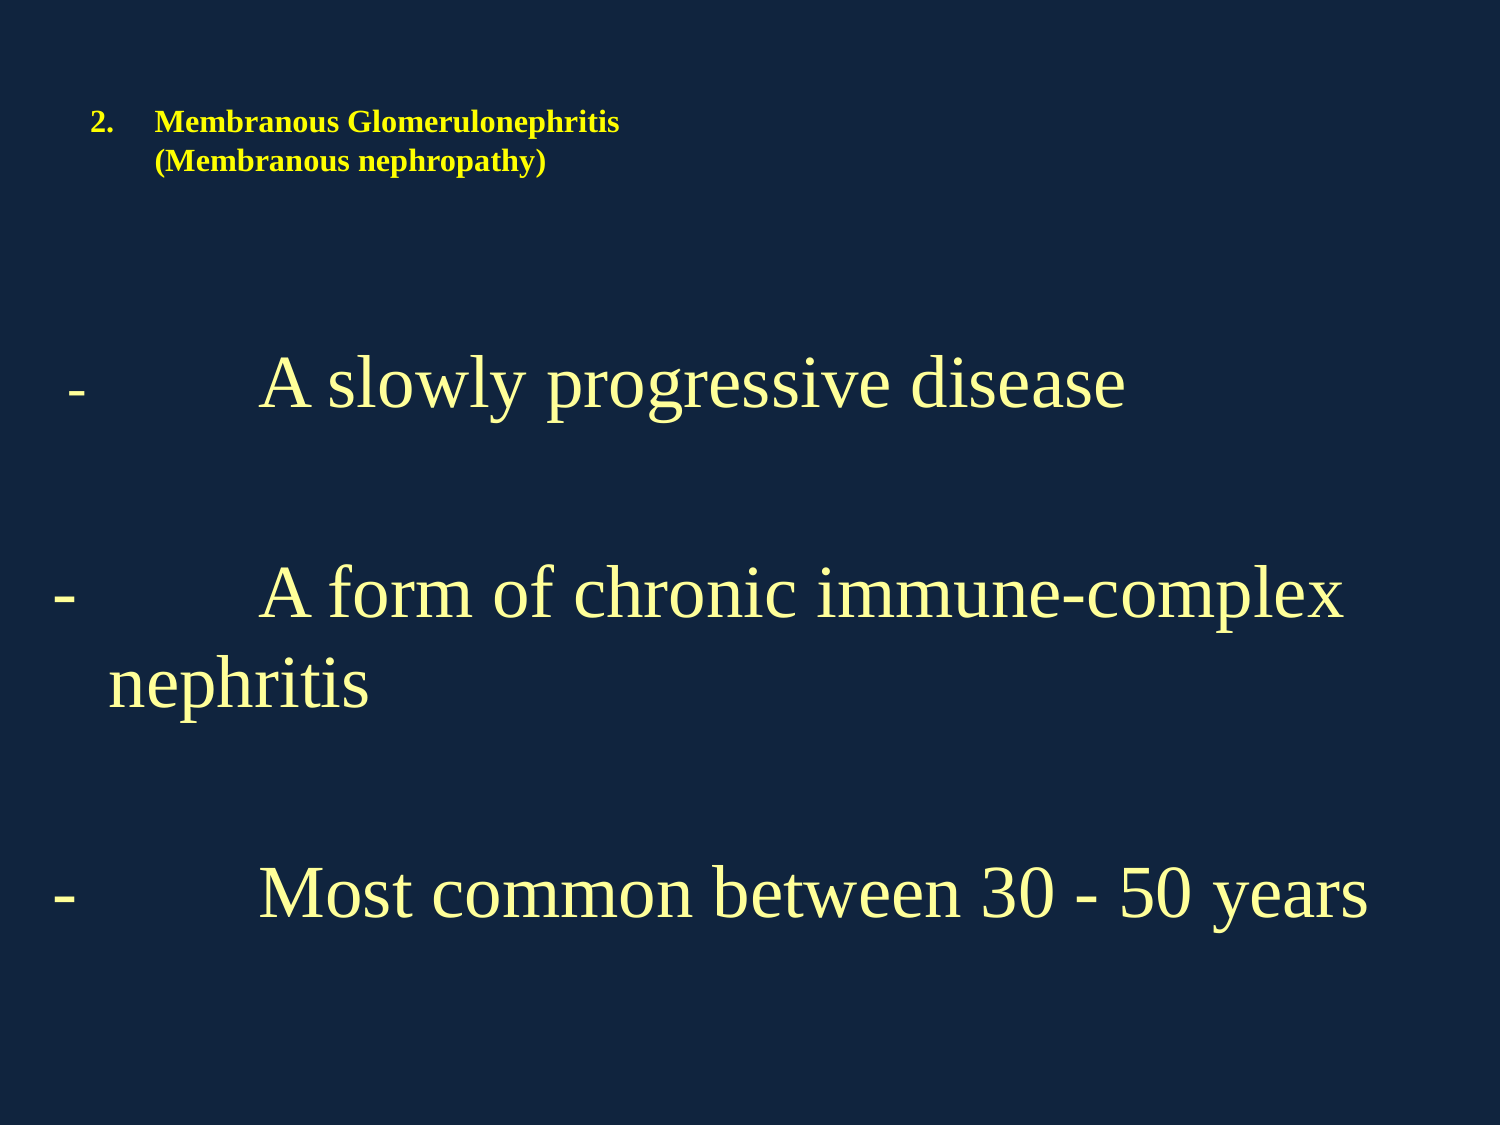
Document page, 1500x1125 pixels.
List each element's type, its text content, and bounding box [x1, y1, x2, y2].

title 2. Membranous Glomerulonephritis (Membranous nephropathy) [75, 45, 1425, 233]
list - A slowly progressive disease - A form of chronic immune-complex nephritis - Most common between 30 - 50 years [37, 324, 1475, 1005]
